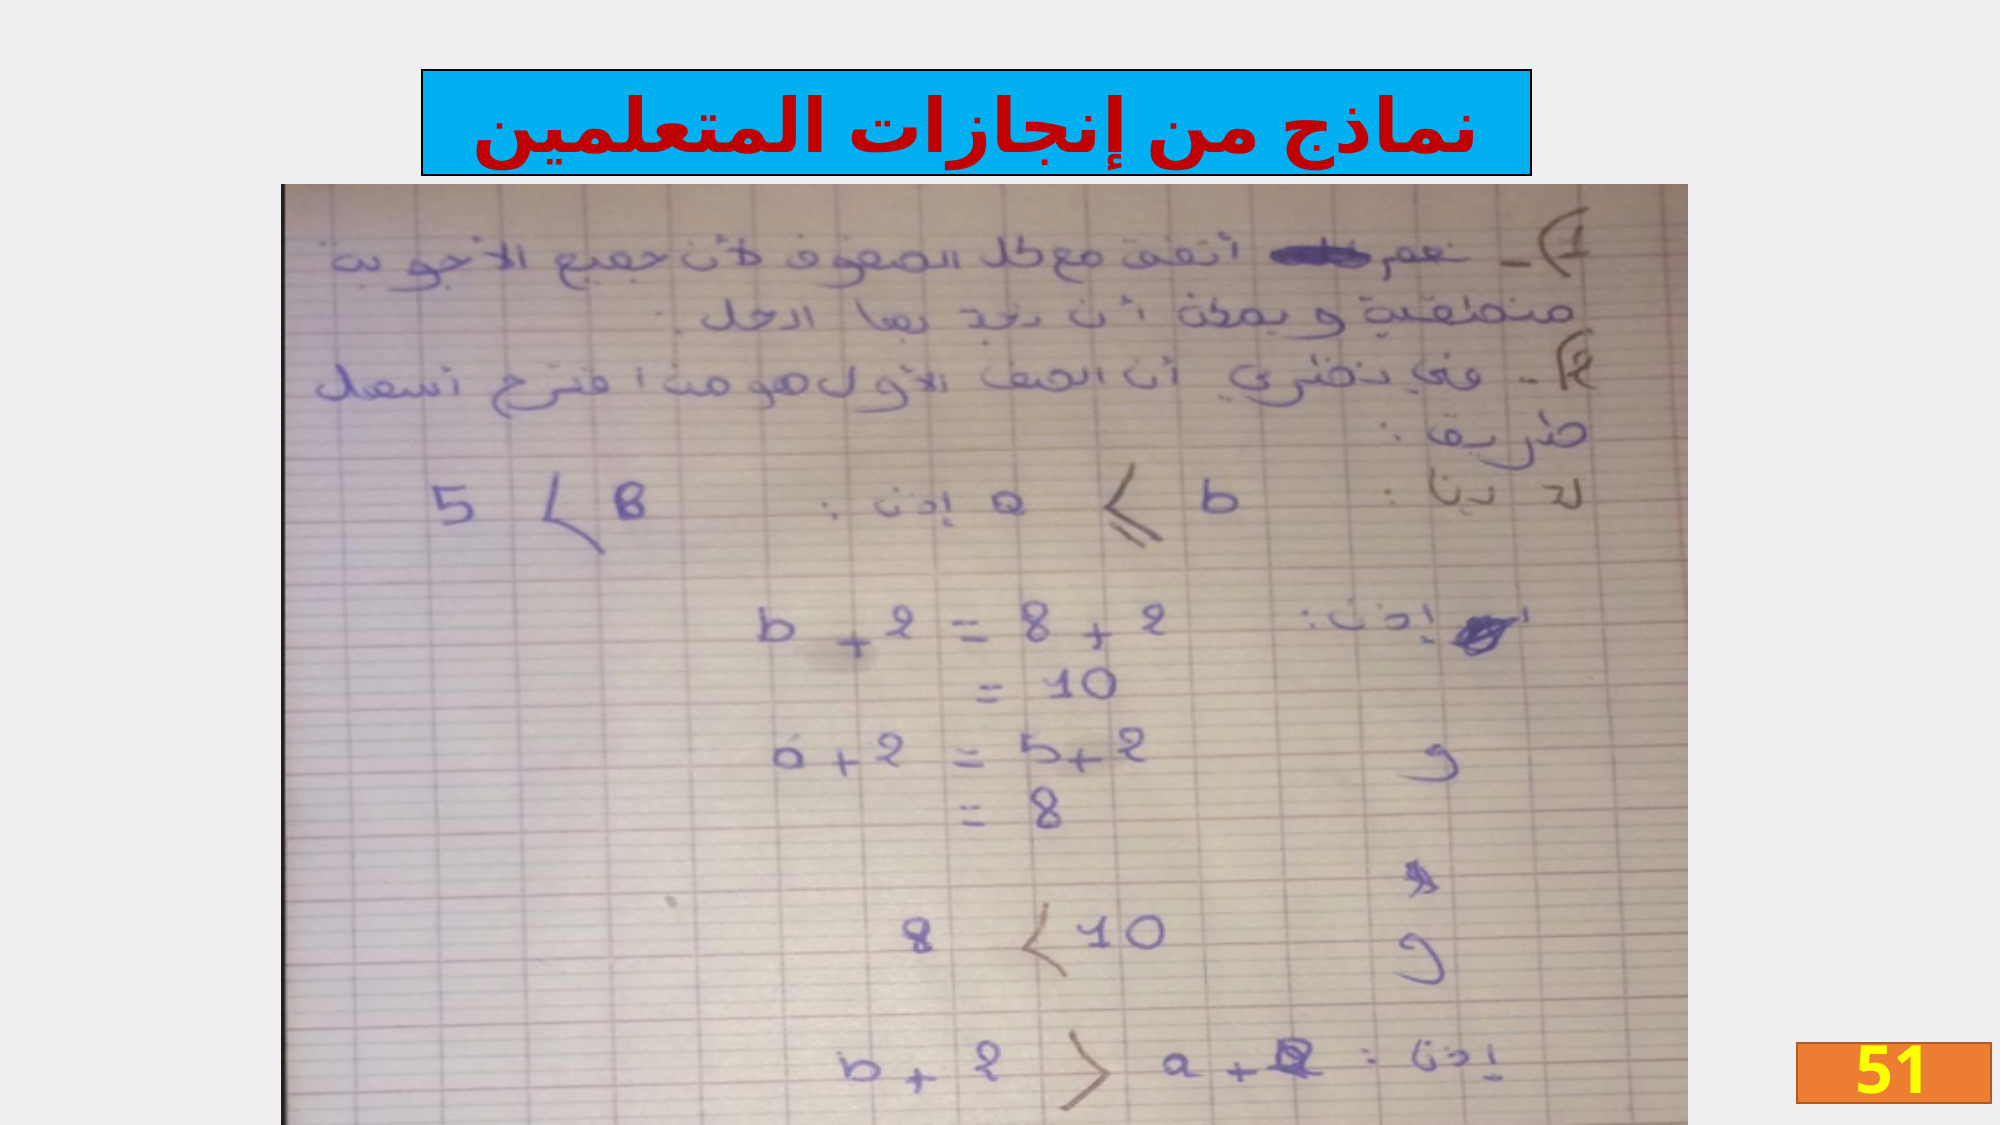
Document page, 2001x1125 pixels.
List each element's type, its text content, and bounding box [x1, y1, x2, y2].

slide_number 51 [1796, 1042, 1992, 1104]
picture [281, 184, 1688, 1125]
text_box نماذج من إنجازات المتعلمين [421, 69, 1532, 176]
